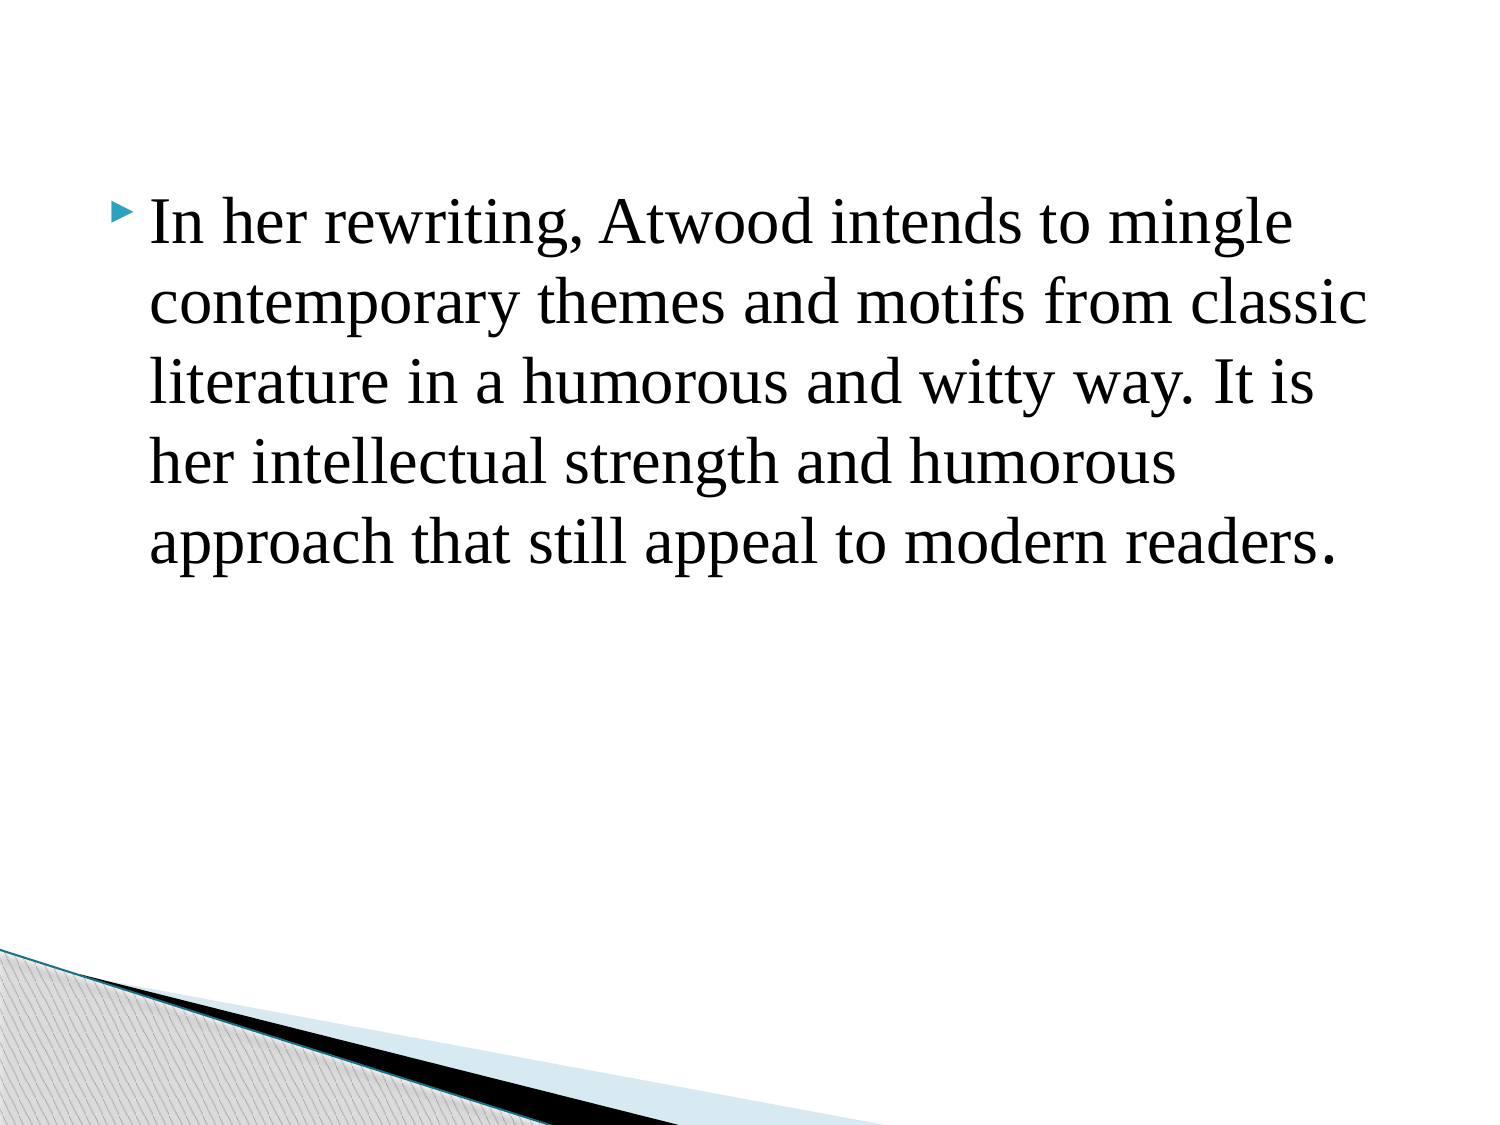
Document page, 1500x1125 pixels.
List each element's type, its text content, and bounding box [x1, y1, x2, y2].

list In her rewriting, Atwood intends to mingle contemporary themes and motifs from classic literature in a humorous and witty way. It is her intellectual strength and humorous approach that still appeal to modern readers. [75, 93, 1425, 1005]
